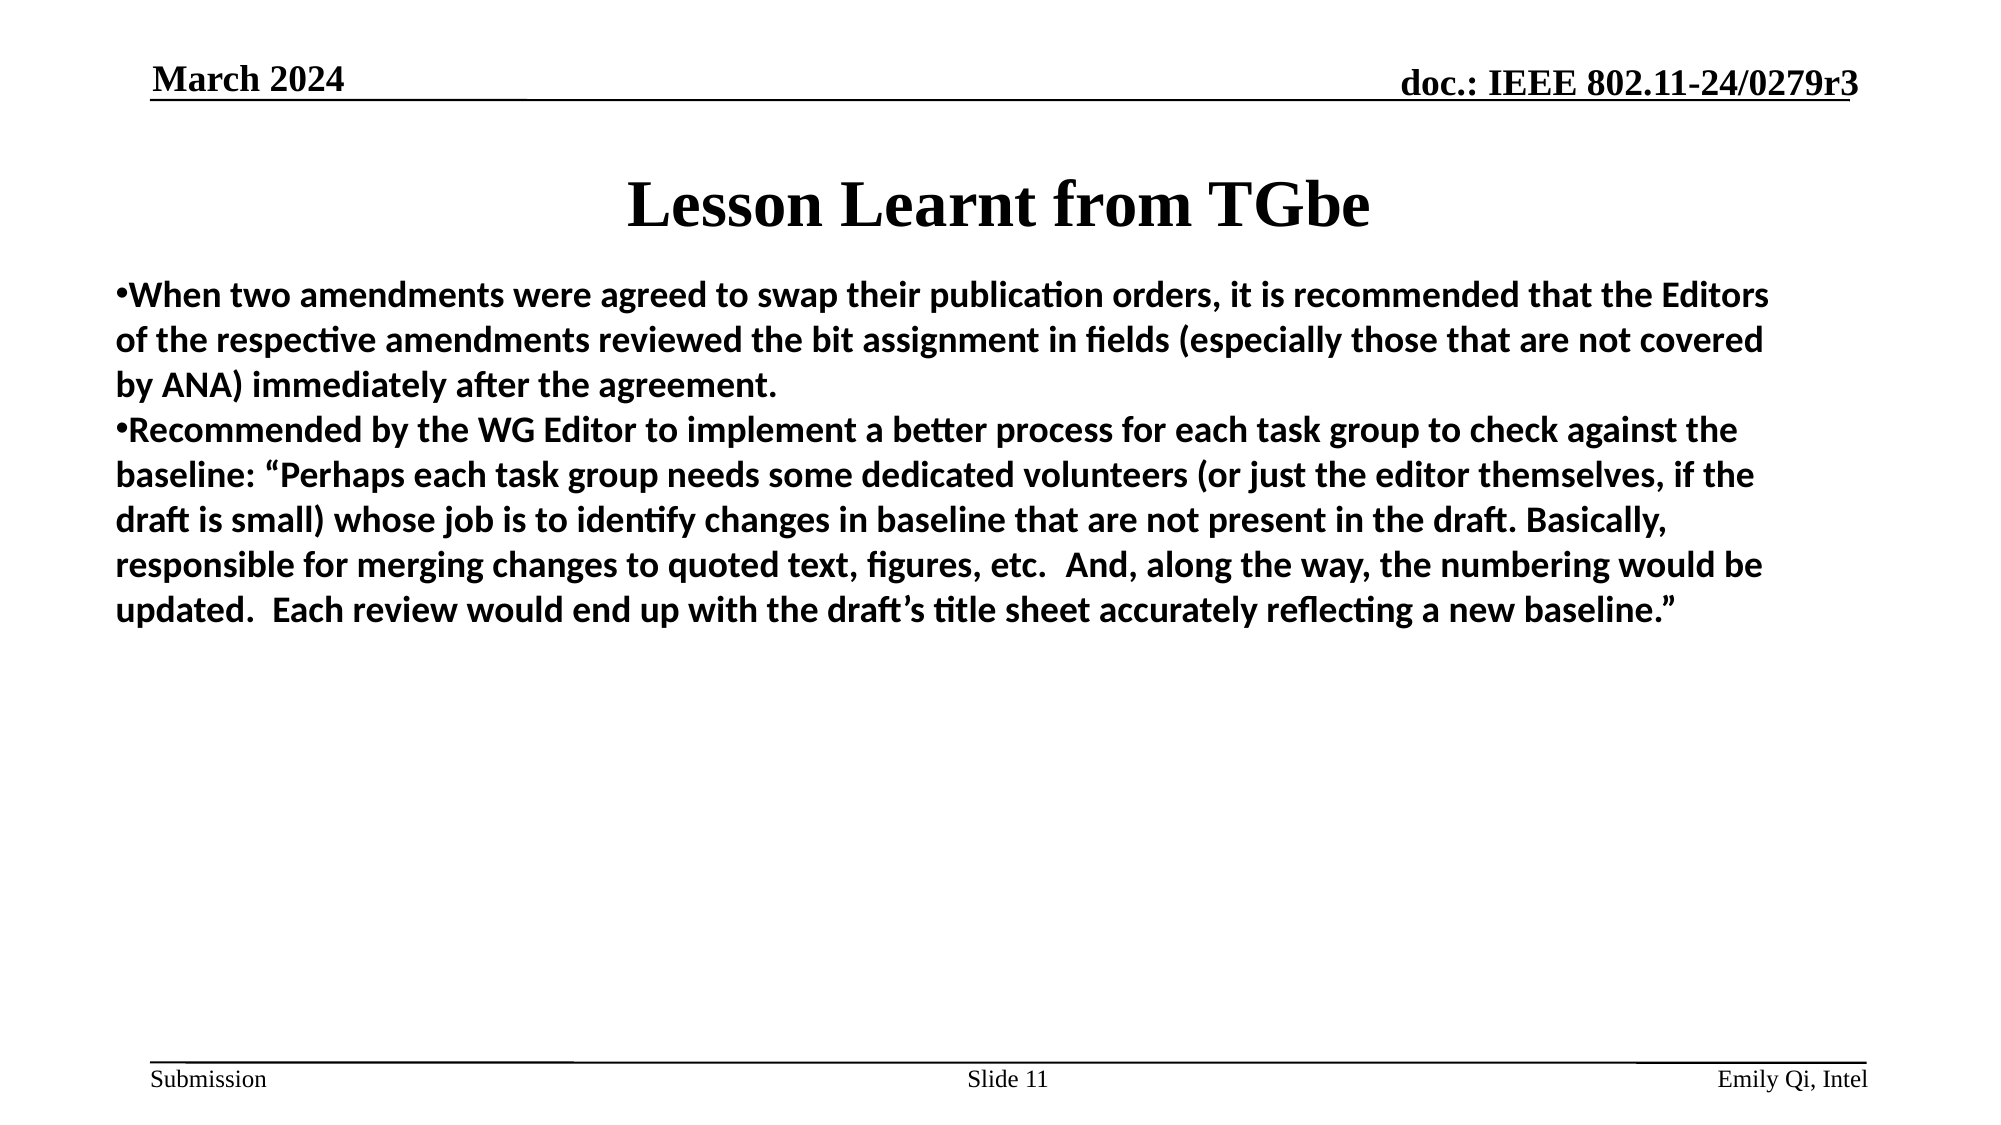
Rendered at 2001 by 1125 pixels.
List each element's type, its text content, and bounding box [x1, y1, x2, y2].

list When two amendments were agreed to swap their publication orders, it is recommended that the Editors of the respective amendments reviewed the bit assignment in fields (especially those that are not covered by ANA) immediately after the agreement. Recommended by the WG Editor to implement a better process for each task group to check against the baseline: “Perhaps each task group needs some dedicated volunteers (or just the editor themselves, if the draft is small) whose job is to identify changes in baseline that are not present in the draft. Basically, responsible for merging changes to quoted text, figures, etc. And, along the way, the numbering would be updated. Each review would end up with the draft’s title sheet accurately reflecting a new baseline.” [100, 262, 1801, 963]
footer Emily Qi, Intel [1171, 1061, 1869, 1093]
slide_number Slide 11 [950, 1061, 1067, 1123]
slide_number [152, 54, 563, 100]
title Lesson Learnt from TGbe [149, 112, 1850, 288]
